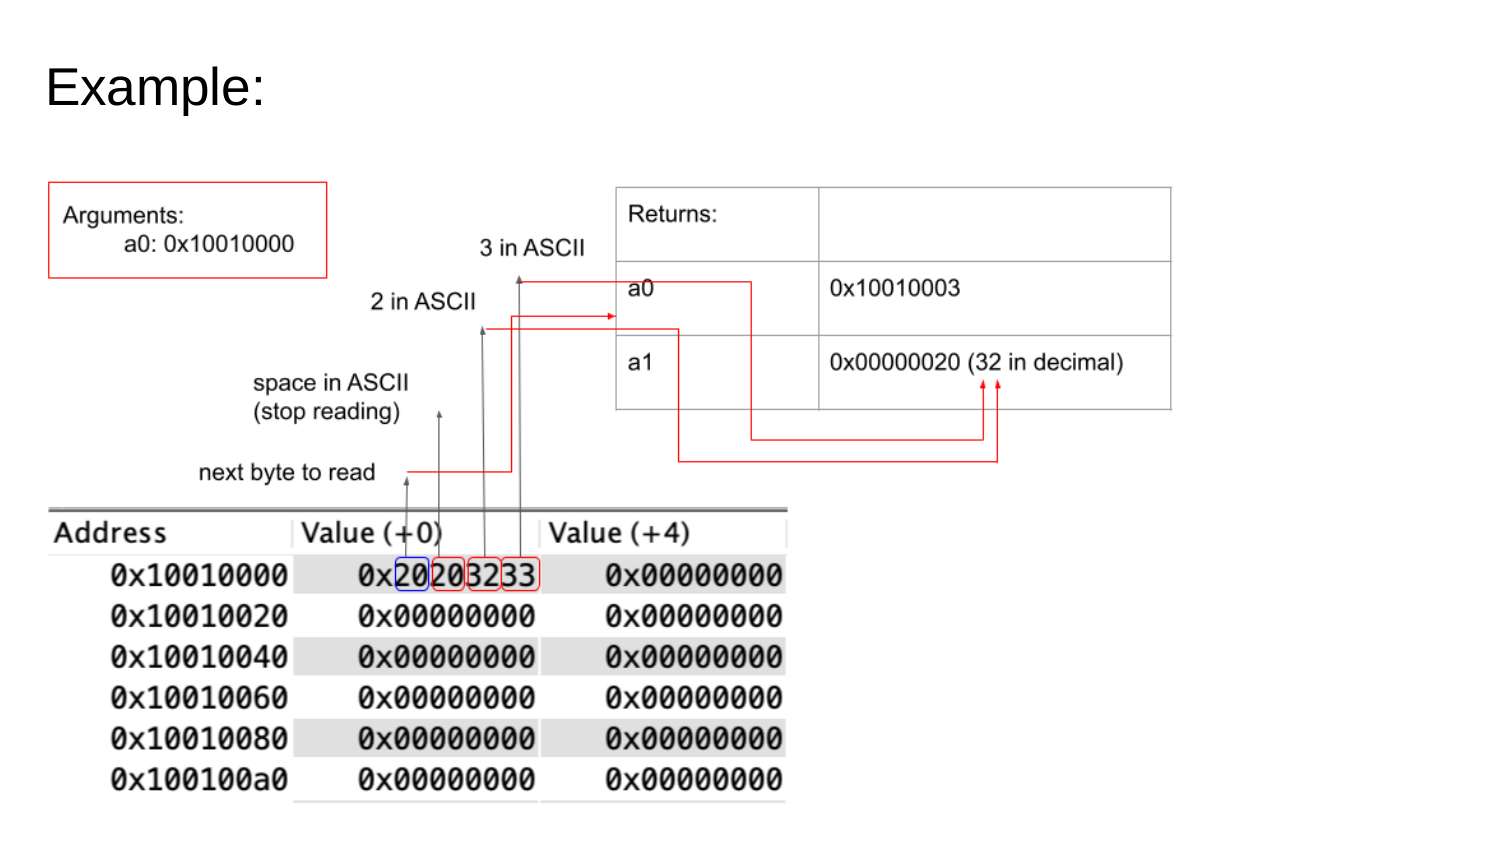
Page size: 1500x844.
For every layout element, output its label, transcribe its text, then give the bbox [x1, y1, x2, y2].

picture [24, 155, 1248, 844]
title Example: [30, 37, 1428, 131]
